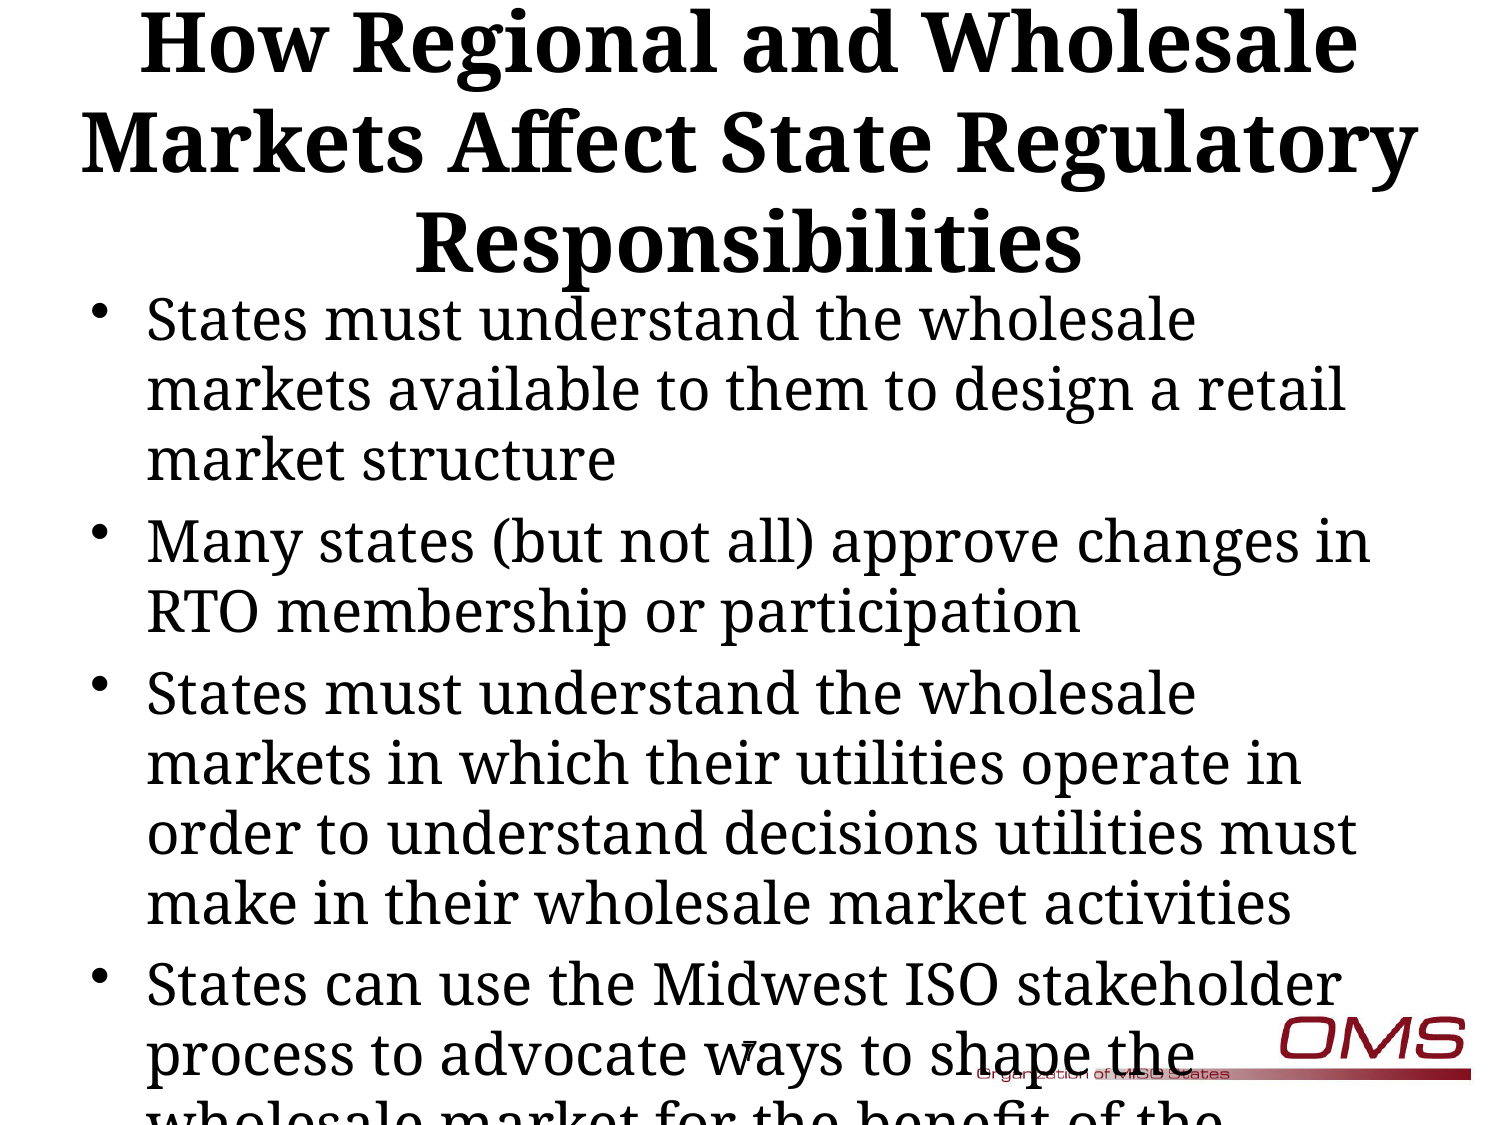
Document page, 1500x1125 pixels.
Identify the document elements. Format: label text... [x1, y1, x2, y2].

list States must understand the wholesale markets available to them to design a retail market structure Many states (but not all) approve changes in RTO membership or participation States must understand the wholesale markets in which their utilities operate in order to understand decisions utilities must make in their wholesale market activities States can use the Midwest ISO stakeholder process to advocate ways to shape the wholesale market for the benefit of the state’s residents and businesses [74, 274, 1426, 1018]
footer 7 [512, 1024, 988, 1103]
picture [962, 999, 1488, 1124]
title How Regional and Wholesale Markets Affect State Regulatory Responsibilities [0, 44, 1500, 233]
